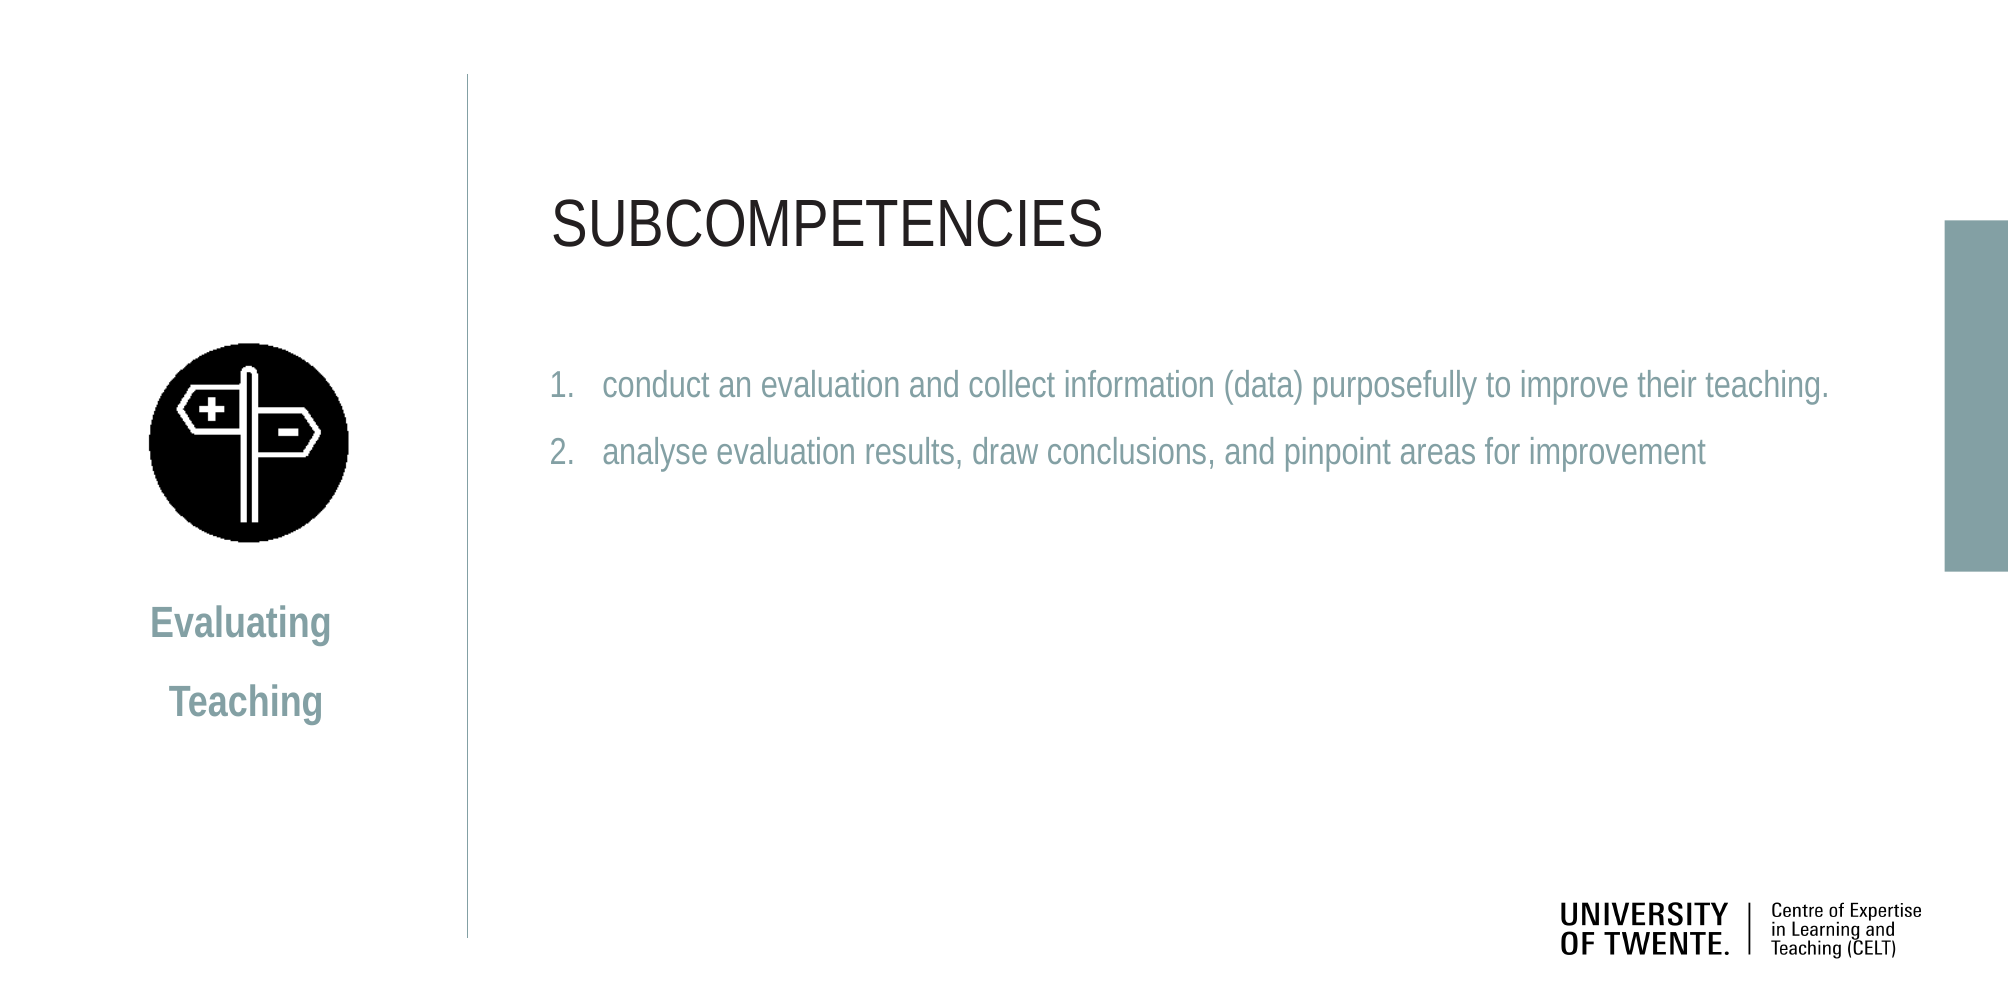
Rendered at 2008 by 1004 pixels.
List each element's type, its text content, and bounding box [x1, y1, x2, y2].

text_box conduct an evaluation and collect information (data) purposefully to improve their teaching. analyse evaluation results, draw conclusions, and pinpoint areas for improvement [534, 329, 1894, 440]
title Subcompetencies [551, 187, 2008, 330]
text_box [1944, 219, 2008, 573]
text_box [0, 341, 463, 671]
picture [1536, 880, 1946, 977]
